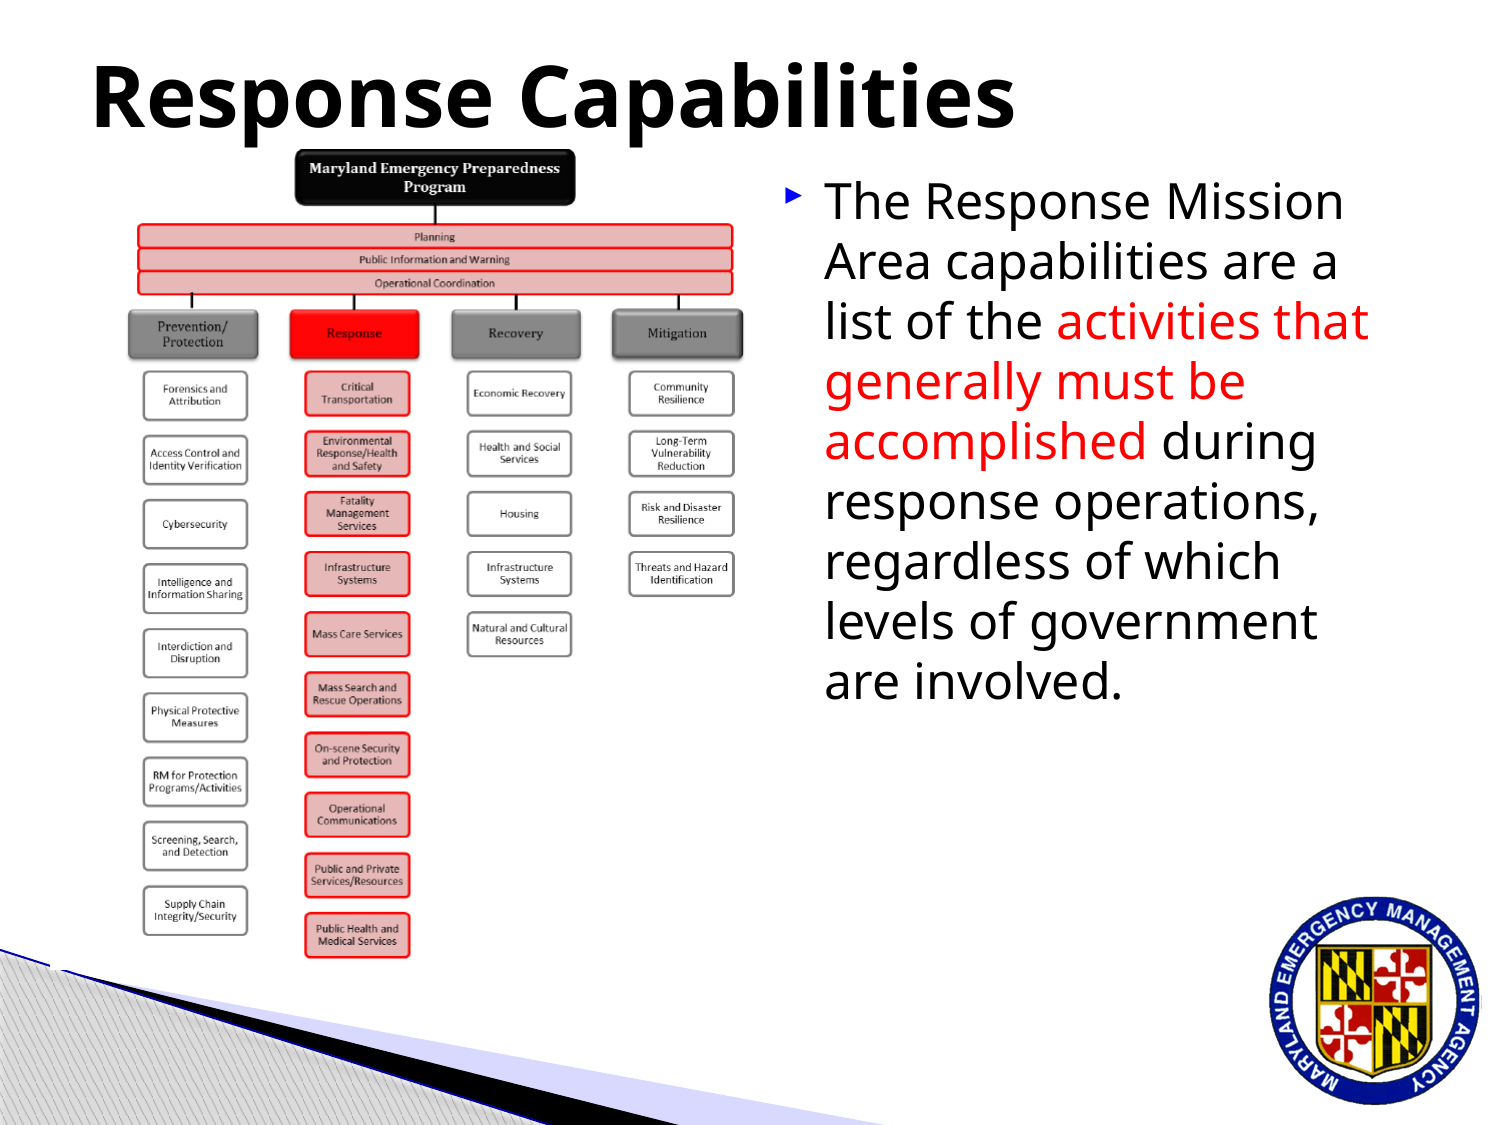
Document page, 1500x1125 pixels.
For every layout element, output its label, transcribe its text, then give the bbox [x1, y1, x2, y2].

text_box The Response Mission Area capabilities are a list of the activities that generally must be accomplished during response operations, regardless of which levels of government are involved. [750, 162, 1388, 982]
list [49, 149, 762, 970]
title Response Capabilities [75, 0, 1425, 188]
picture [1259, 889, 1488, 1113]
